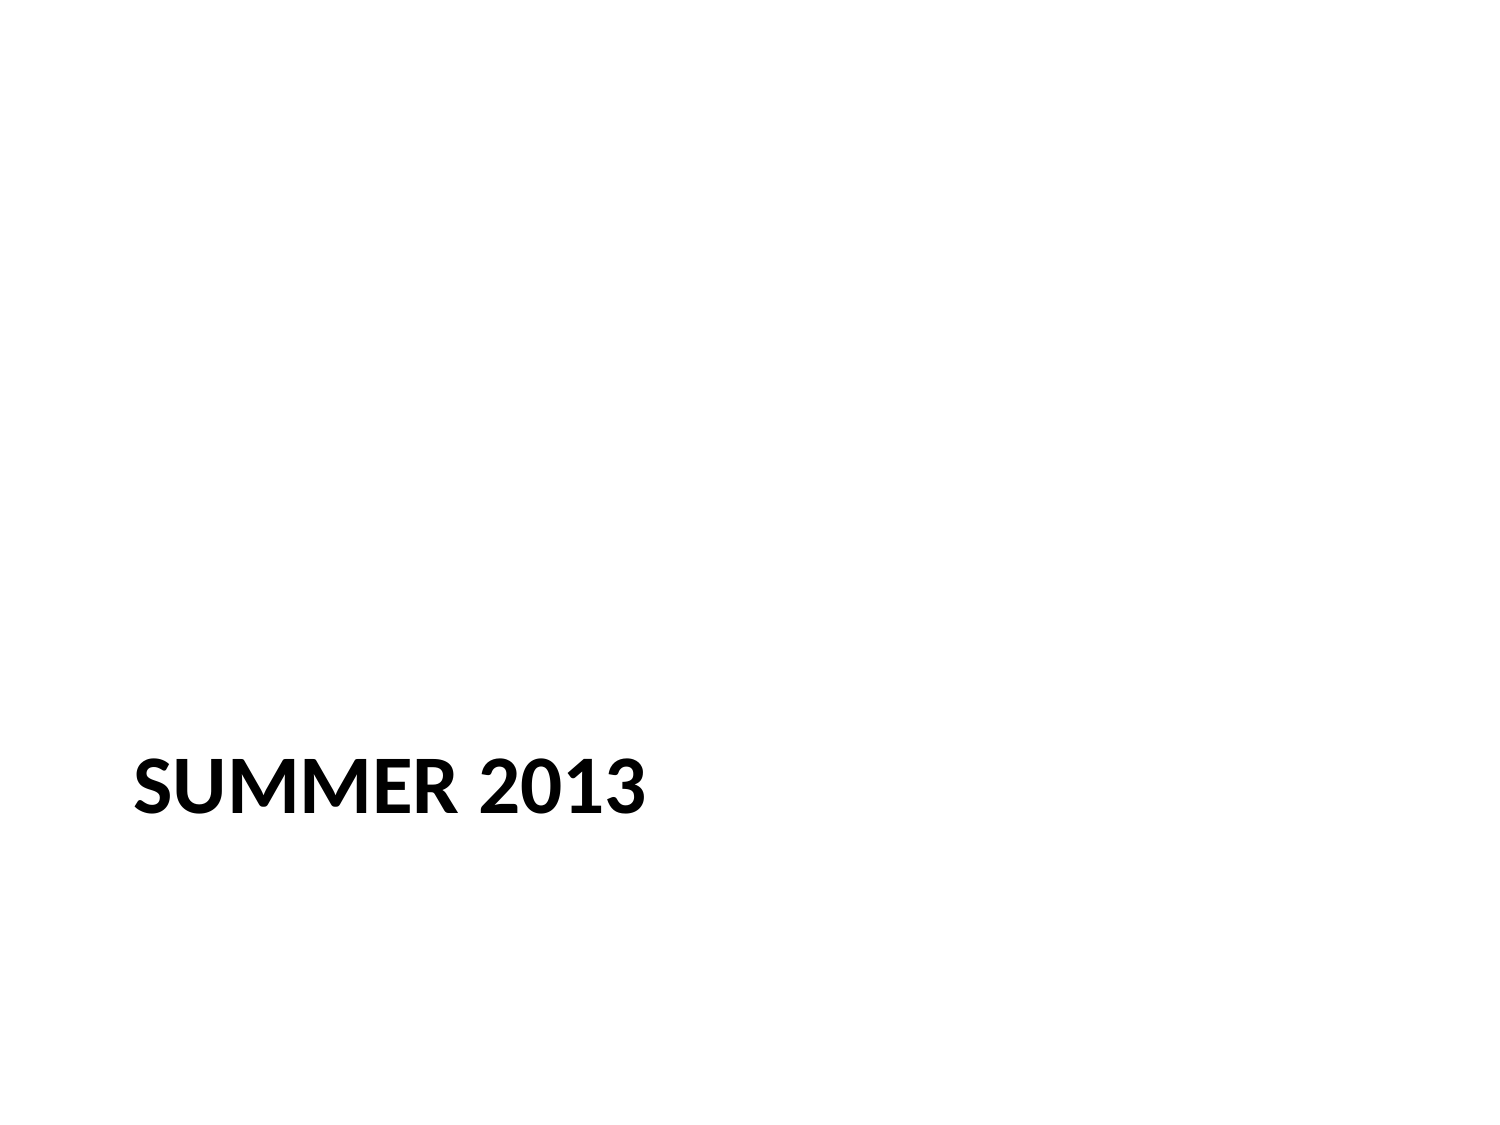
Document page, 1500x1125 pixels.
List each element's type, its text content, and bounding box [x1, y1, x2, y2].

title SUMMER 2013 [118, 722, 1394, 947]
